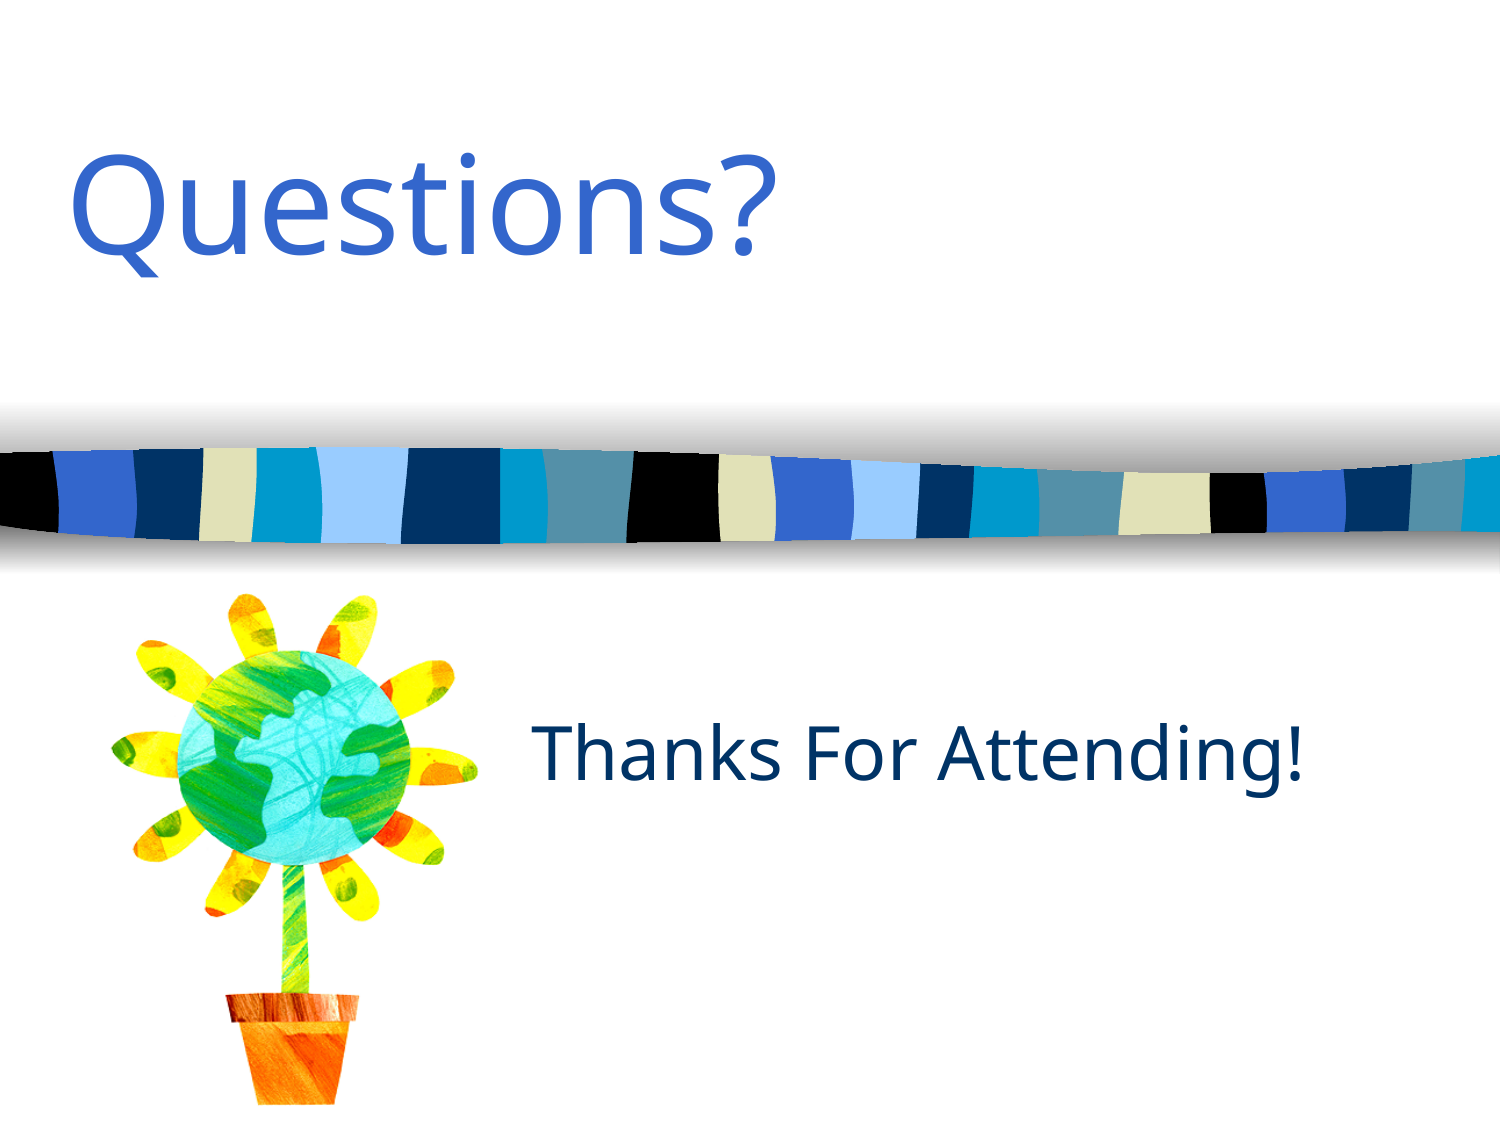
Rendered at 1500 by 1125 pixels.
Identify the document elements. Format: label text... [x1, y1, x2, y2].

title Questions? [49, 99, 1438, 301]
subtitle [549, 699, 1500, 851]
picture [99, 574, 495, 1125]
text_box Thanks For Attending! [516, 698, 1322, 804]
